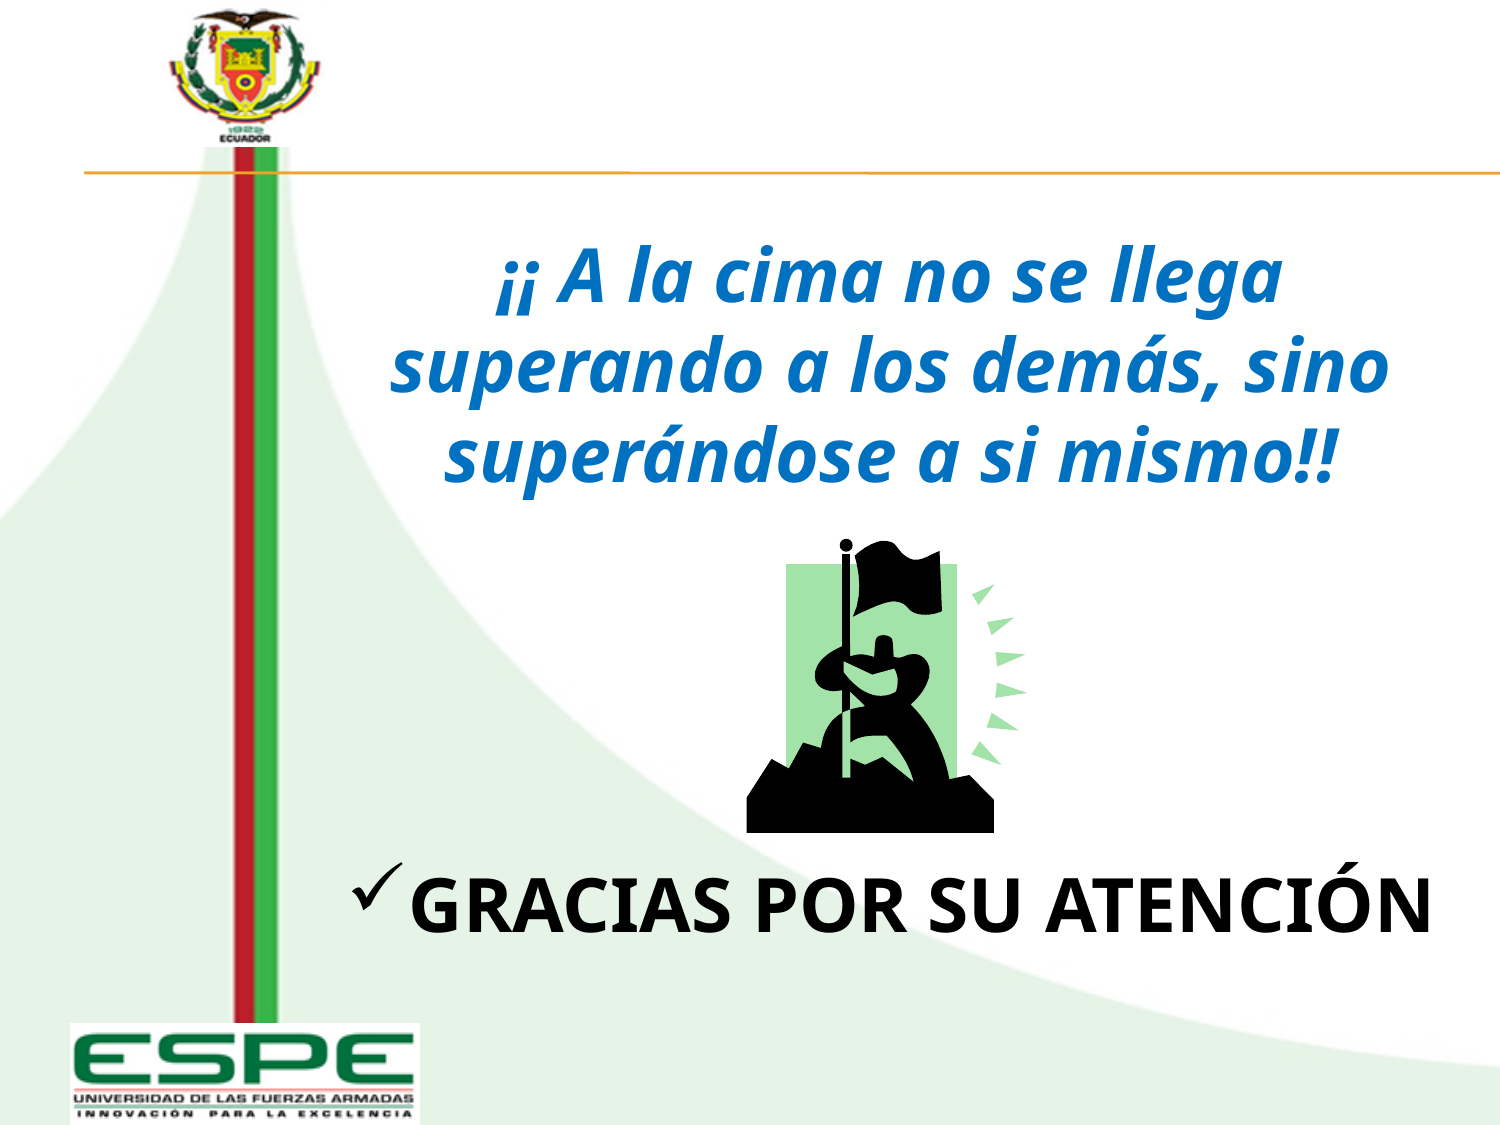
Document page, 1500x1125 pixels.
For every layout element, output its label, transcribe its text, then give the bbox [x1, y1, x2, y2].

picture [0, 0, 1500, 1125]
text_box ¡¡ A la cima no se llega superando a los demás, sino superándose a si mismo!! GRACIAS POR SU ATENCIÓN [324, 219, 1459, 955]
